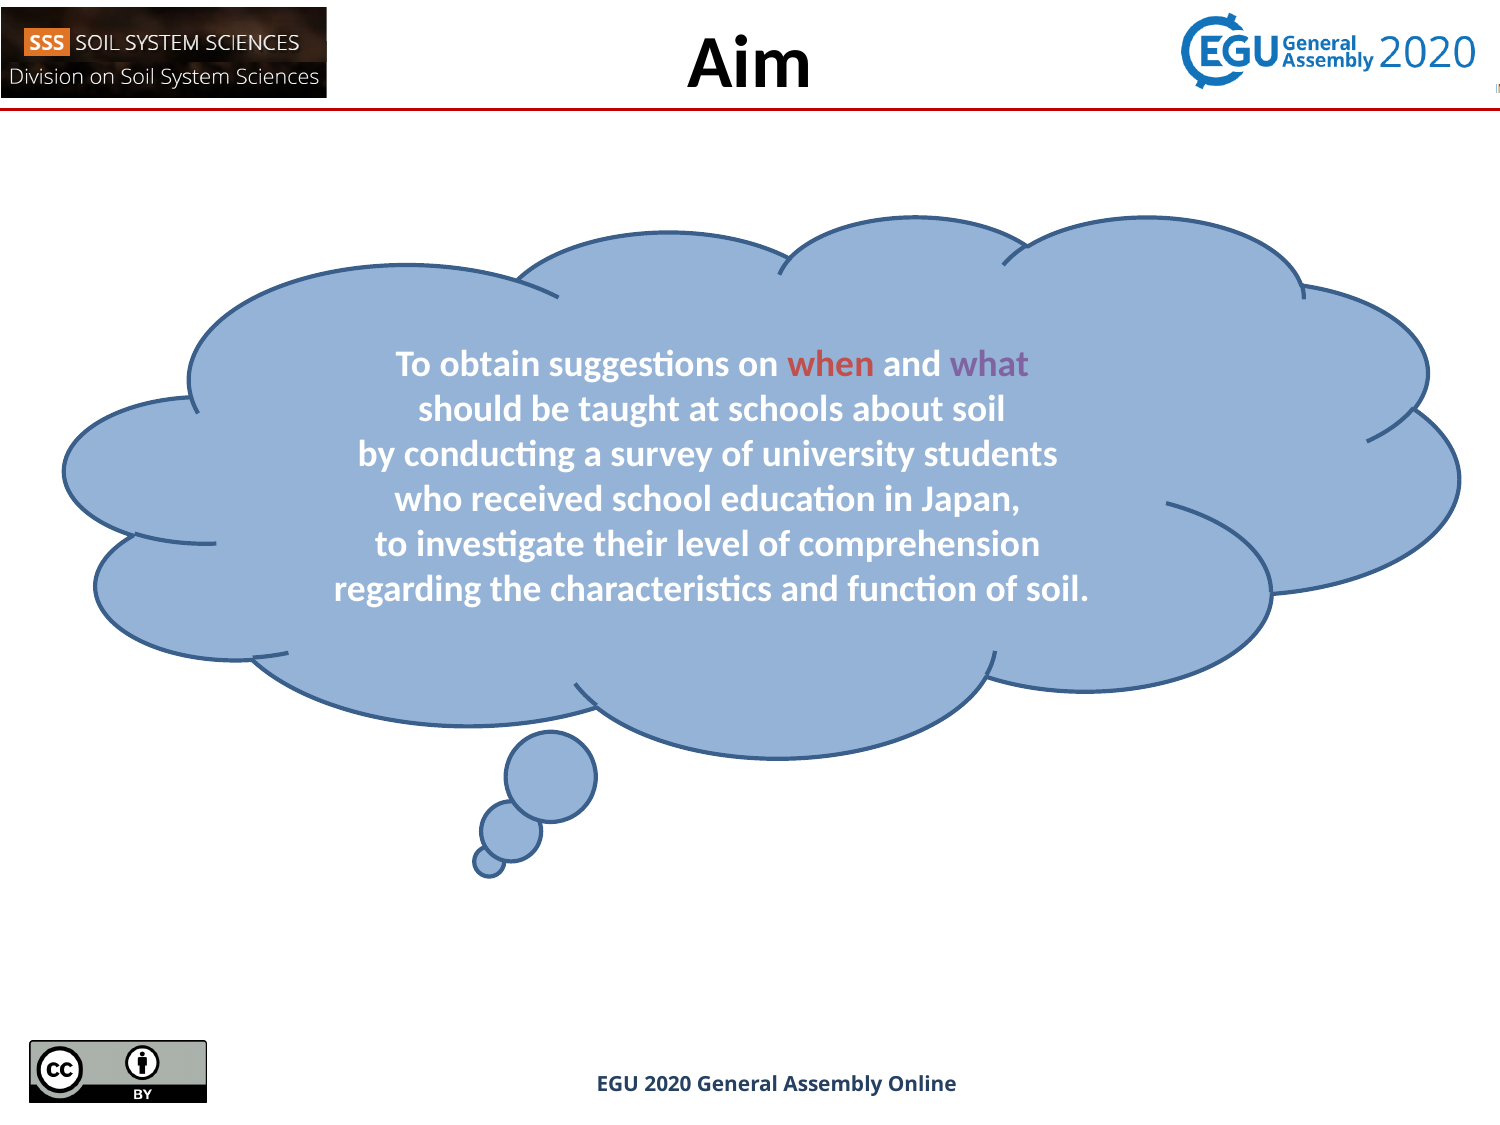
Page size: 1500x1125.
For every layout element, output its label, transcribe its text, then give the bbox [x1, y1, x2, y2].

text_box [1164, 7, 1500, 103]
text_box Aim [672, 5, 828, 108]
text_box EGU 2020 General Assembly Online [99, 1062, 1380, 1103]
text_box To obtain suggestions on when and what should be taught at schools about soil by conducting a survey of university students who received school education in Japan, to investigate their level of comprehension regarding the characteristics and function of soil. [61, 215, 1462, 761]
text_box To obtain suggestions on when and what should be taught at schools about soil by conducting a survey of university students who received school education in Japan, to investigate their level of comprehension regarding the characteristics and function of soil. [472, 729, 598, 879]
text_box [0, 6, 327, 98]
picture [29, 1040, 207, 1103]
